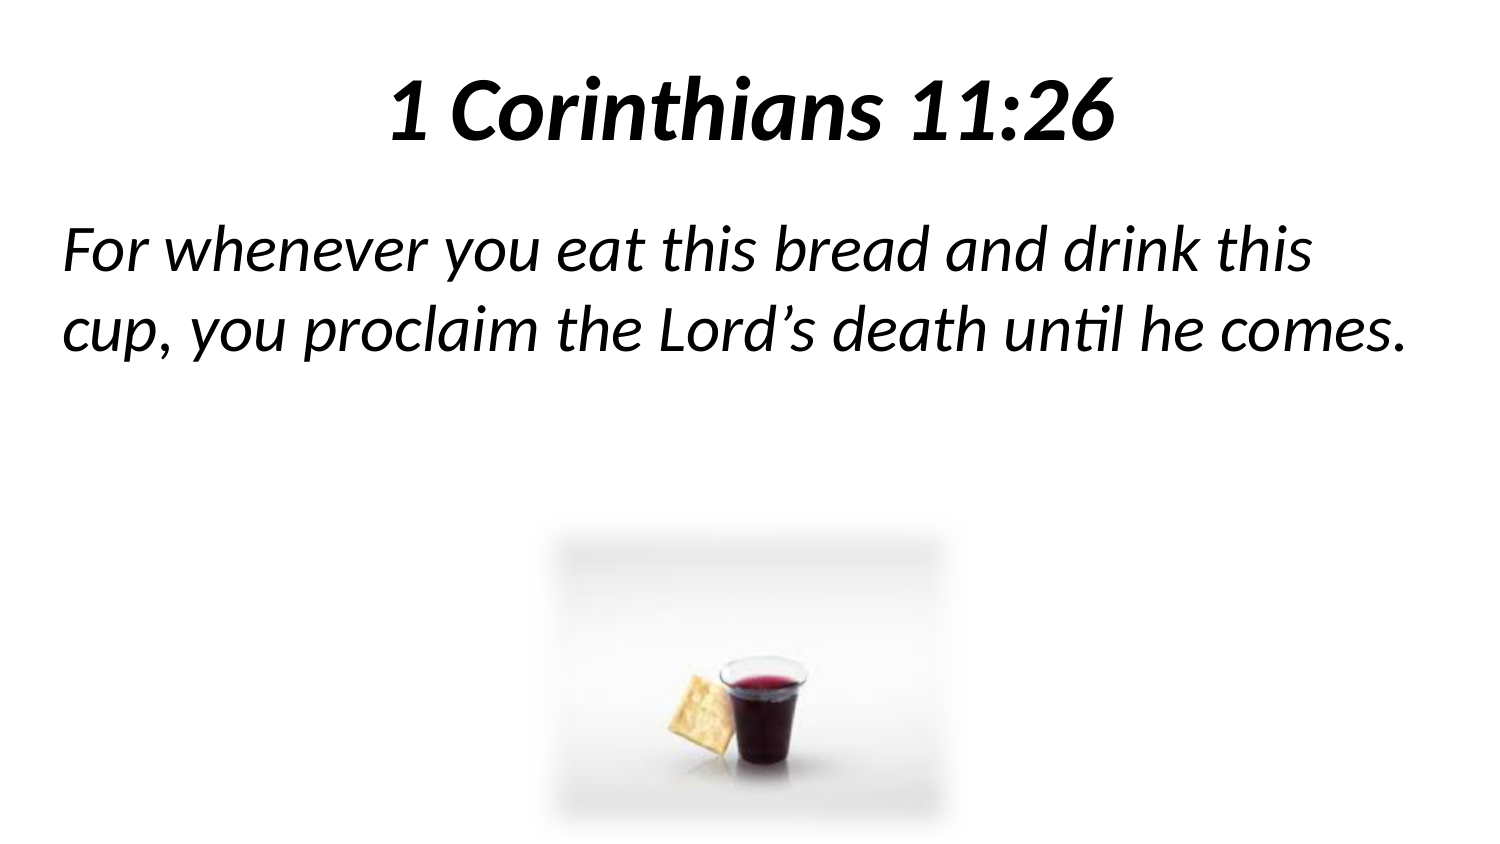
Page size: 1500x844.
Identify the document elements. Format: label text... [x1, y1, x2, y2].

title 1 Corinthians 11:26 [75, 33, 1425, 175]
list For whenever you eat this bread and drink this cup, you proclaim the Lord’s death until he comes. [47, 196, 1450, 754]
picture [528, 513, 971, 844]
